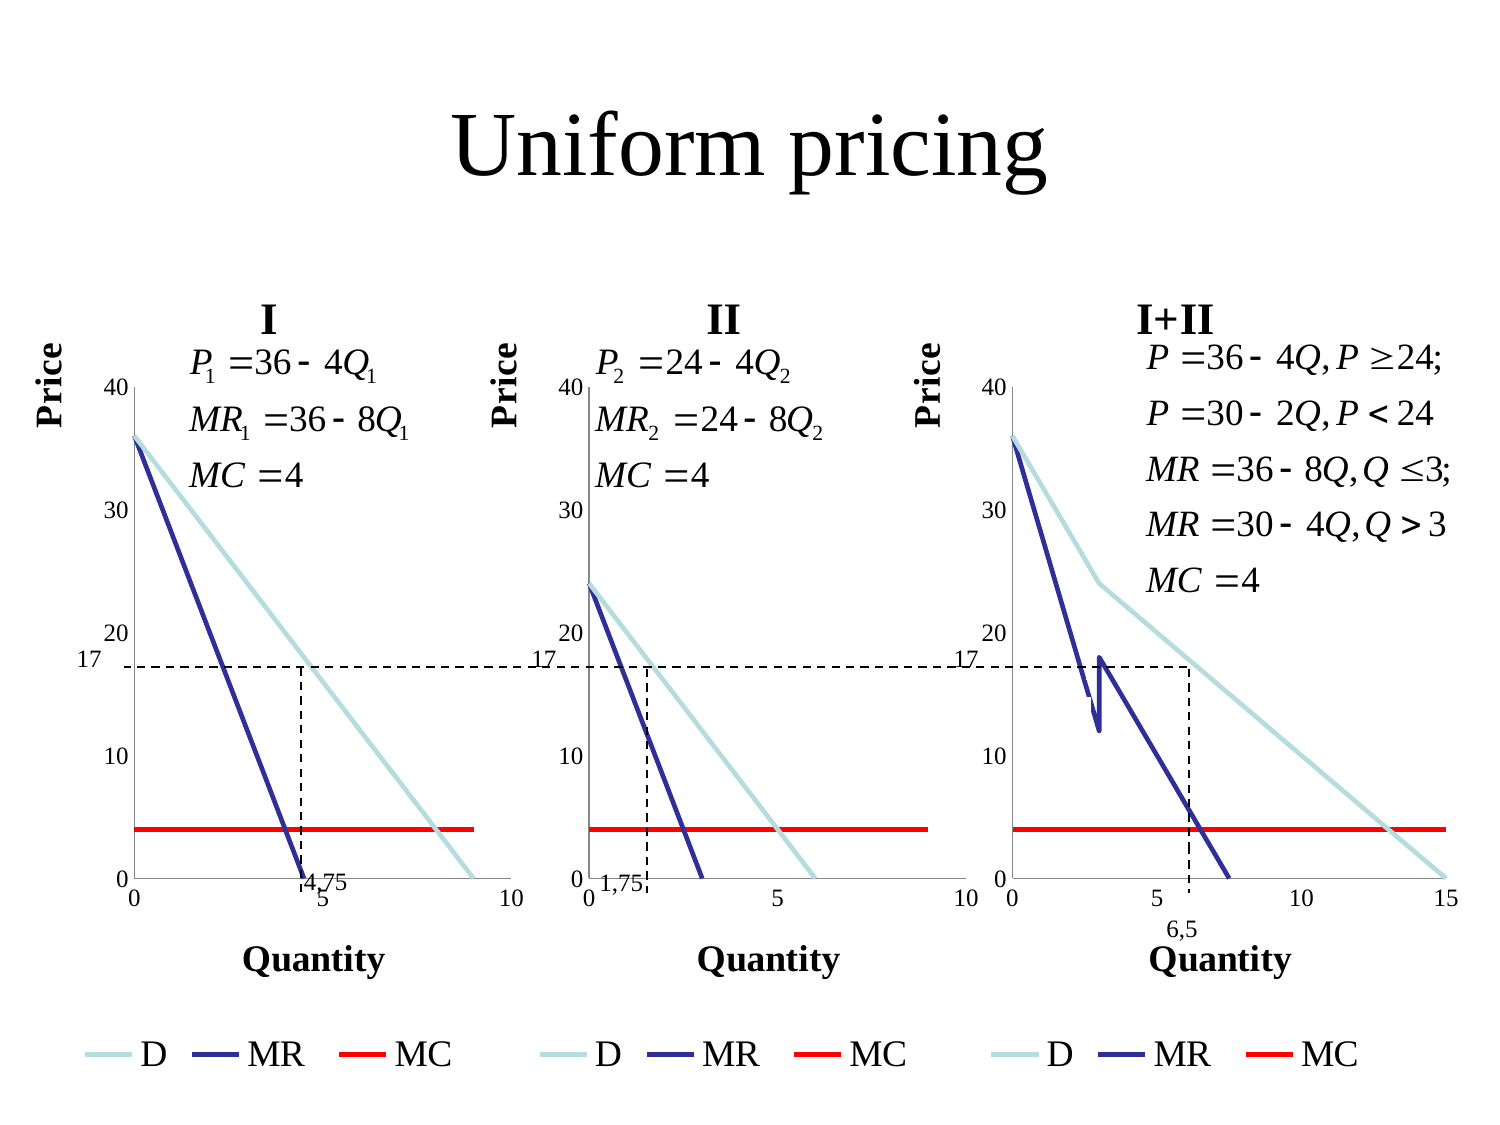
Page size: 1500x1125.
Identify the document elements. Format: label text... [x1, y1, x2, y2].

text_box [588, 337, 838, 497]
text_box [1139, 335, 1459, 602]
title Uniform pricing [75, 45, 1425, 233]
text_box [182, 337, 423, 497]
chart [2, 255, 1471, 1083]
